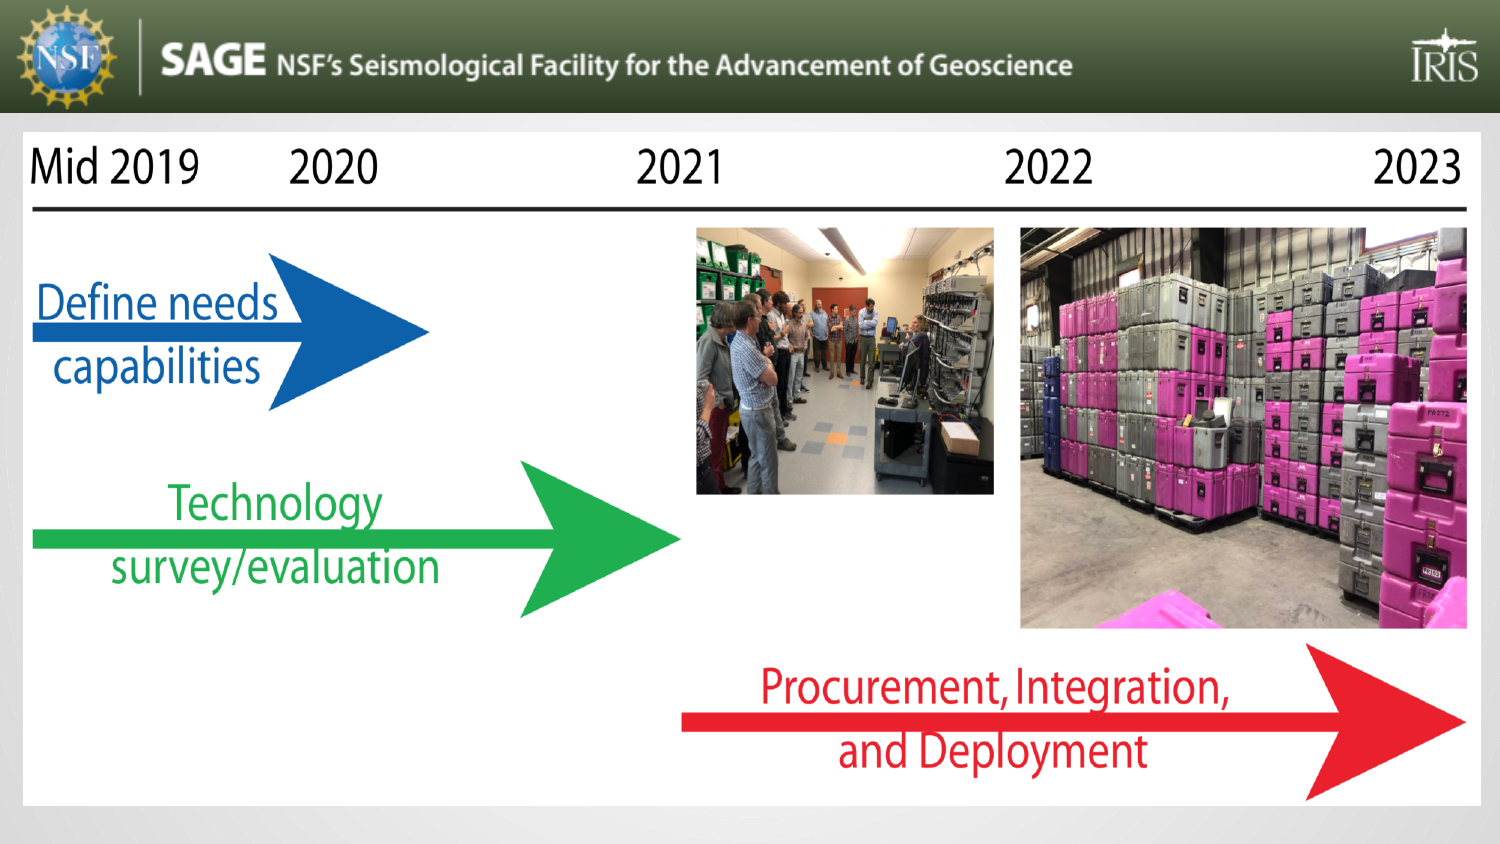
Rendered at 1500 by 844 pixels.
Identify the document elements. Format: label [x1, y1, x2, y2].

picture [23, 132, 1482, 806]
